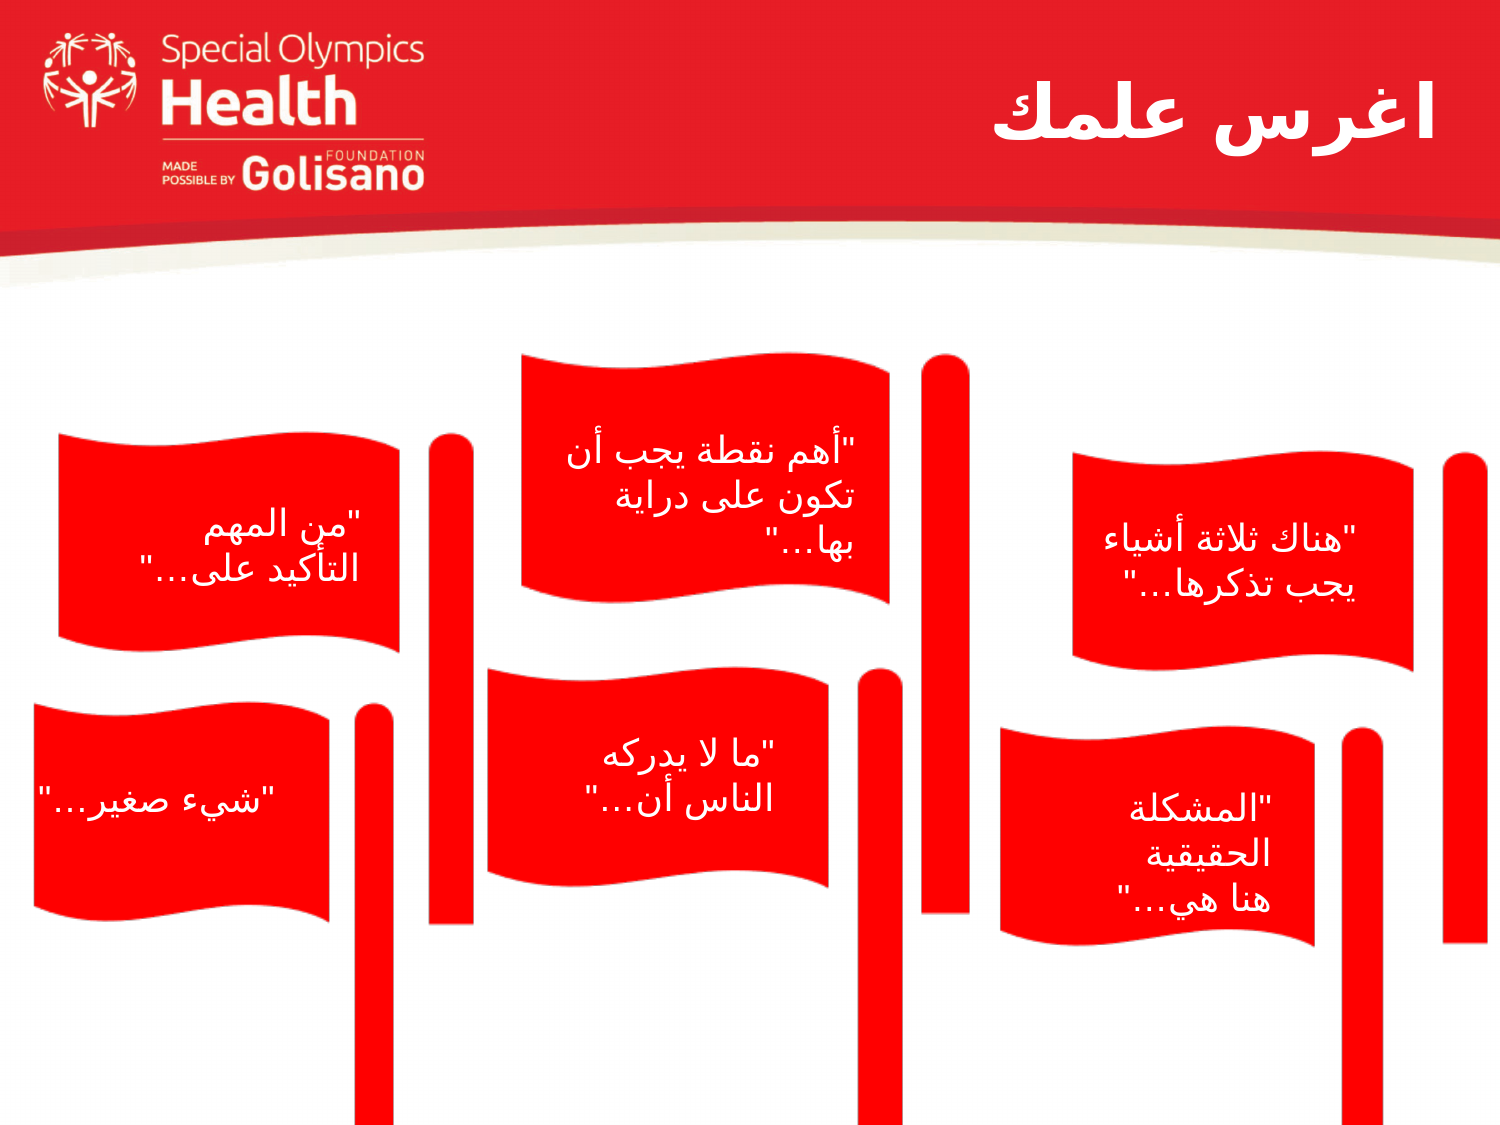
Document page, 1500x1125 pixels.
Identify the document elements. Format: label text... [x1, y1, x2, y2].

title اغرس علمك [160, 65, 1455, 162]
picture [0, 0, 1500, 1125]
